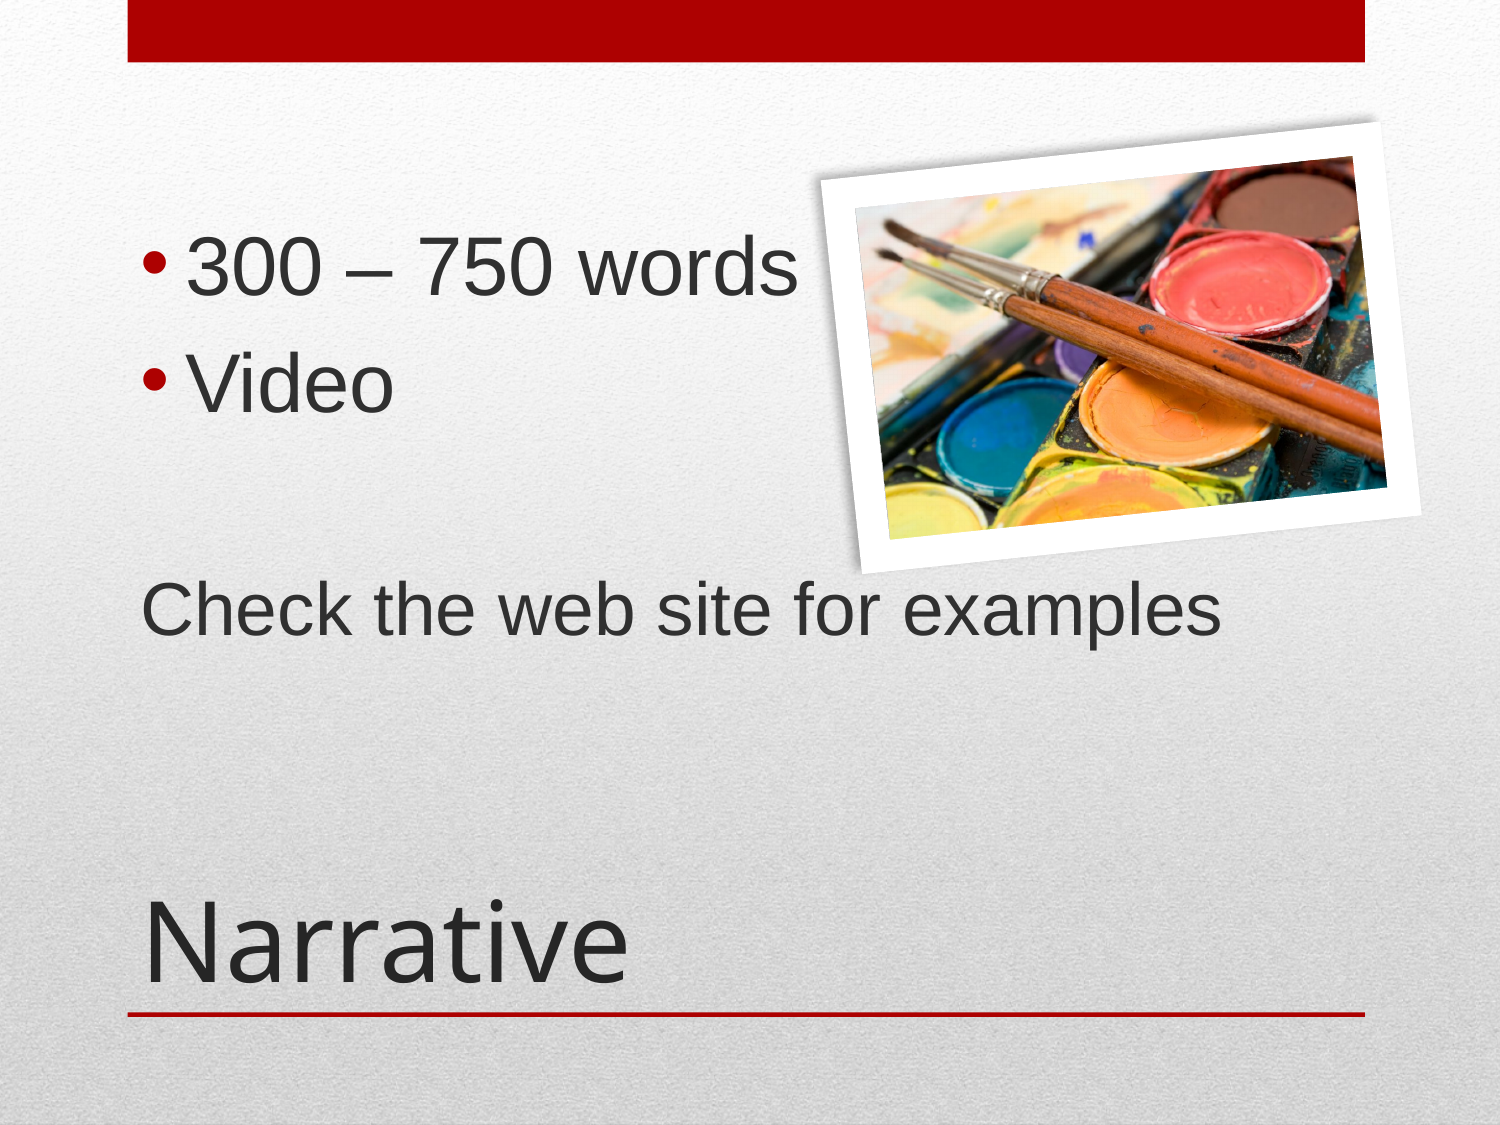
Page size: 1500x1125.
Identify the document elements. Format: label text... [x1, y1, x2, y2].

picture [856, 156, 1387, 539]
list 300 – 750 words Video Check the web site for examples [125, 112, 1363, 750]
title Narrative [125, 750, 1238, 1013]
